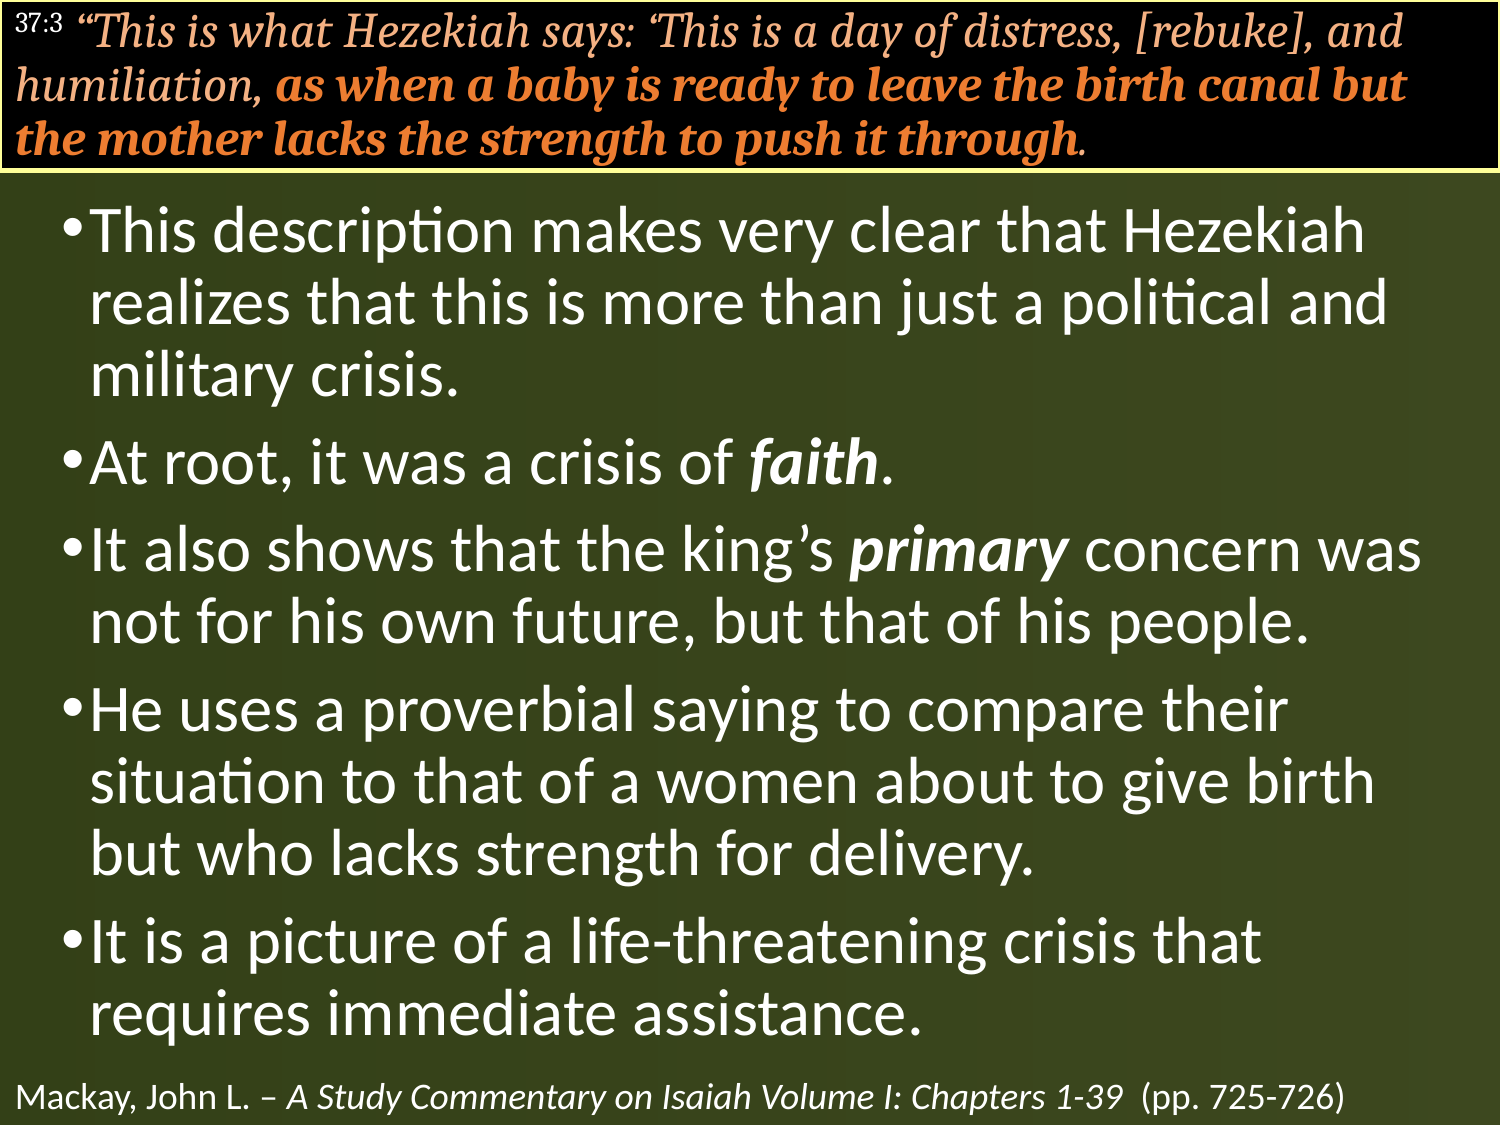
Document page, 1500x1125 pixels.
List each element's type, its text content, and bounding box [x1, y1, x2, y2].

text_box 37:3 “This is what Hezekiah says: ‘This is a day of distress, [rebuke], and humiliation, as when a baby is ready to leave the birth canal but the mother lacks the strength to push it through. [0, 0, 1500, 171]
list This description makes very clear that Hezekiah realizes that this is more than just a political and military crisis. At root, it was a crisis of faith. It also shows that the king’s primary concern was not for his own future, but that of his people. He uses a proverbial saying to compare their situation to that of a women about to give birth but who lacks strength for delivery. It is a picture of a life-threatening crisis that requires immediate assistance. [46, 187, 1454, 1064]
text_box Mackay, John L. – A Study Commentary on Isaiah Volume I: Chapters 1-39 (pp. 725-726) [0, 1064, 1500, 1125]
